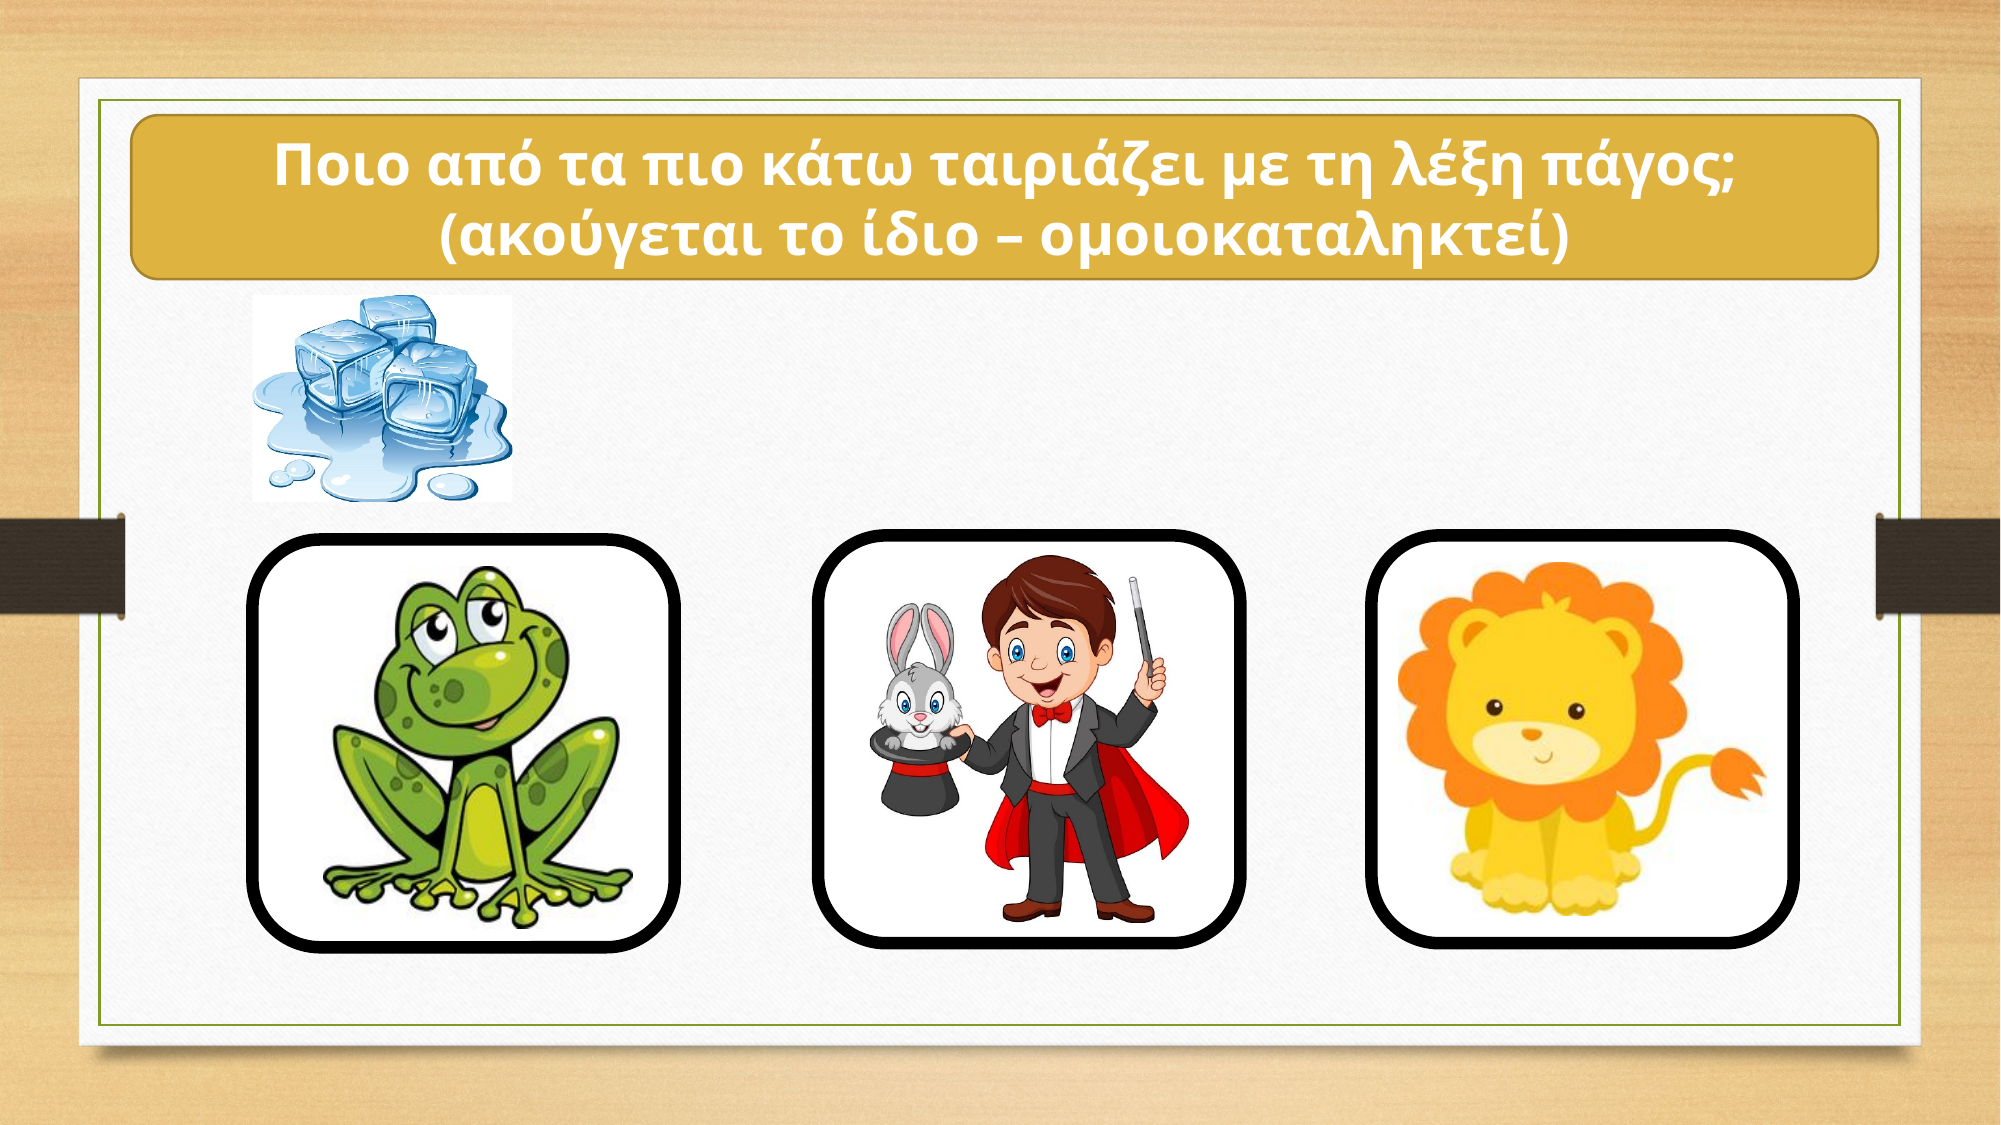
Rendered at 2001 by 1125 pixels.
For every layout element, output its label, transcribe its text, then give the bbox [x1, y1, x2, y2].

text_box Ποιο από τα πιο κάτω ταιριάζει με τη λέξη πάγος; (ακούγεται το ίδιο – ομοιοκαταληκτεί) [129, 113, 1880, 281]
text_box [1371, 535, 1794, 944]
text_box [818, 535, 1241, 944]
text_box [252, 539, 675, 948]
picture [0, 0, 2001, 1125]
